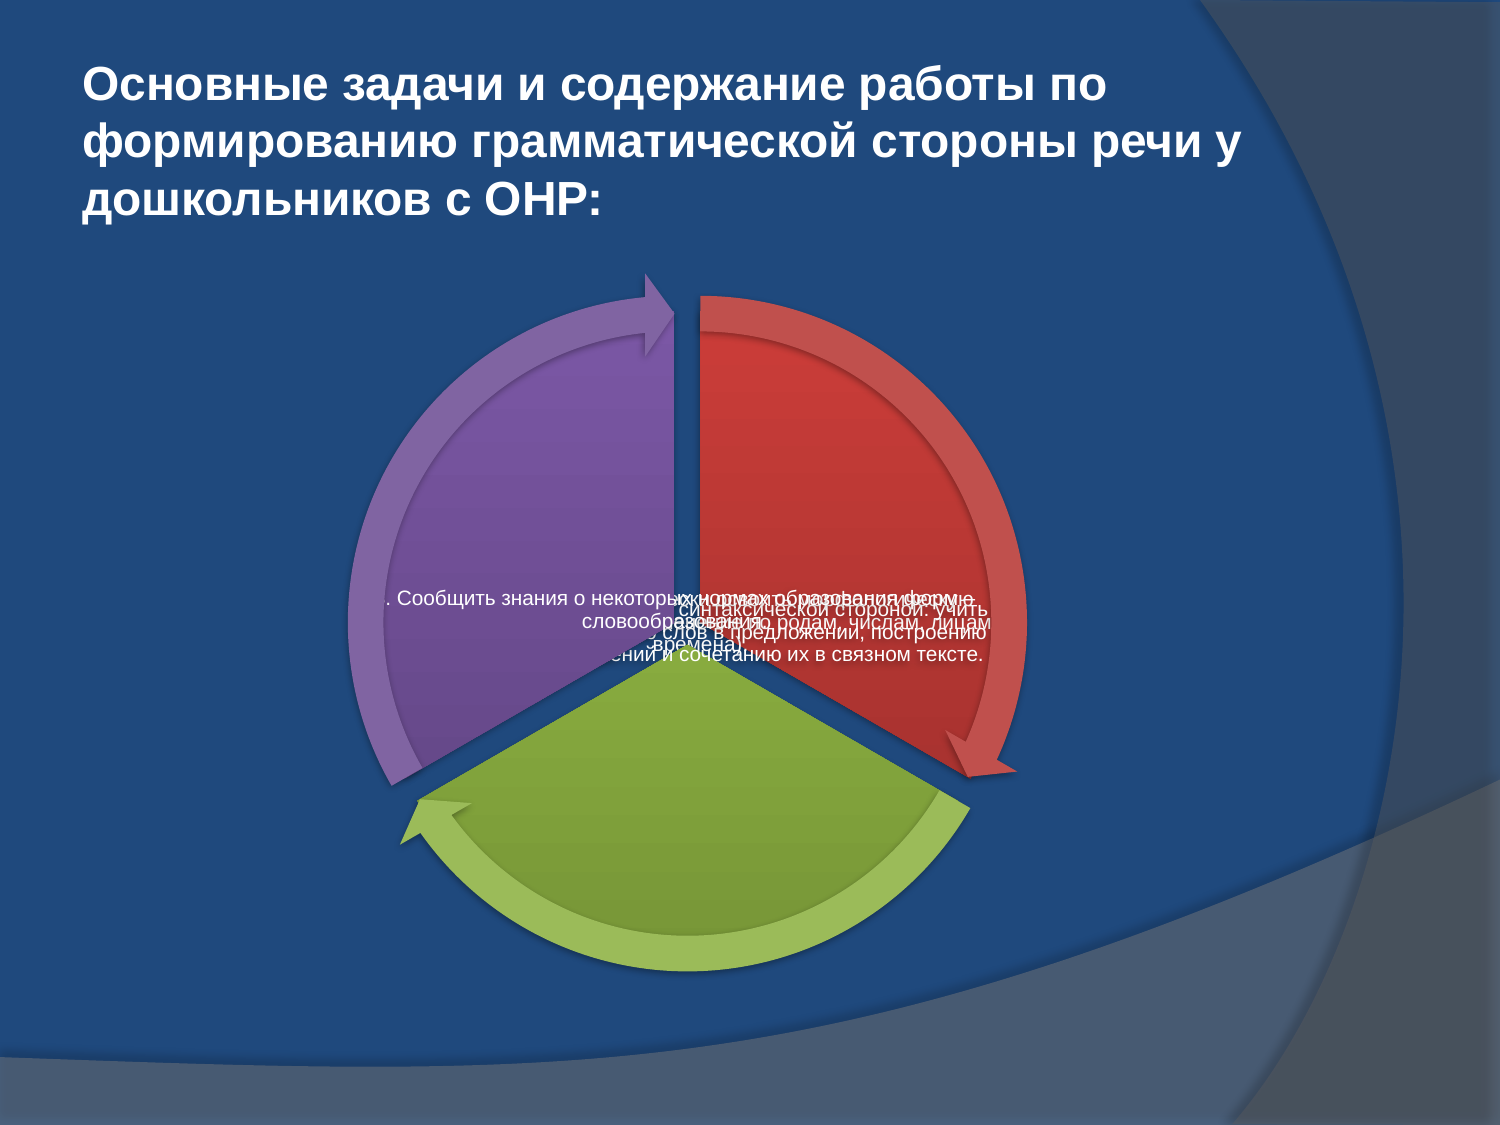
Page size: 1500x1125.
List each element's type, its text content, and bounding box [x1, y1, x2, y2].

title Основные задачи и содержание работы по формированию грамматической стороны речи у дошкольников с ОНР: [75, 45, 1300, 233]
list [74, 262, 1301, 1006]
